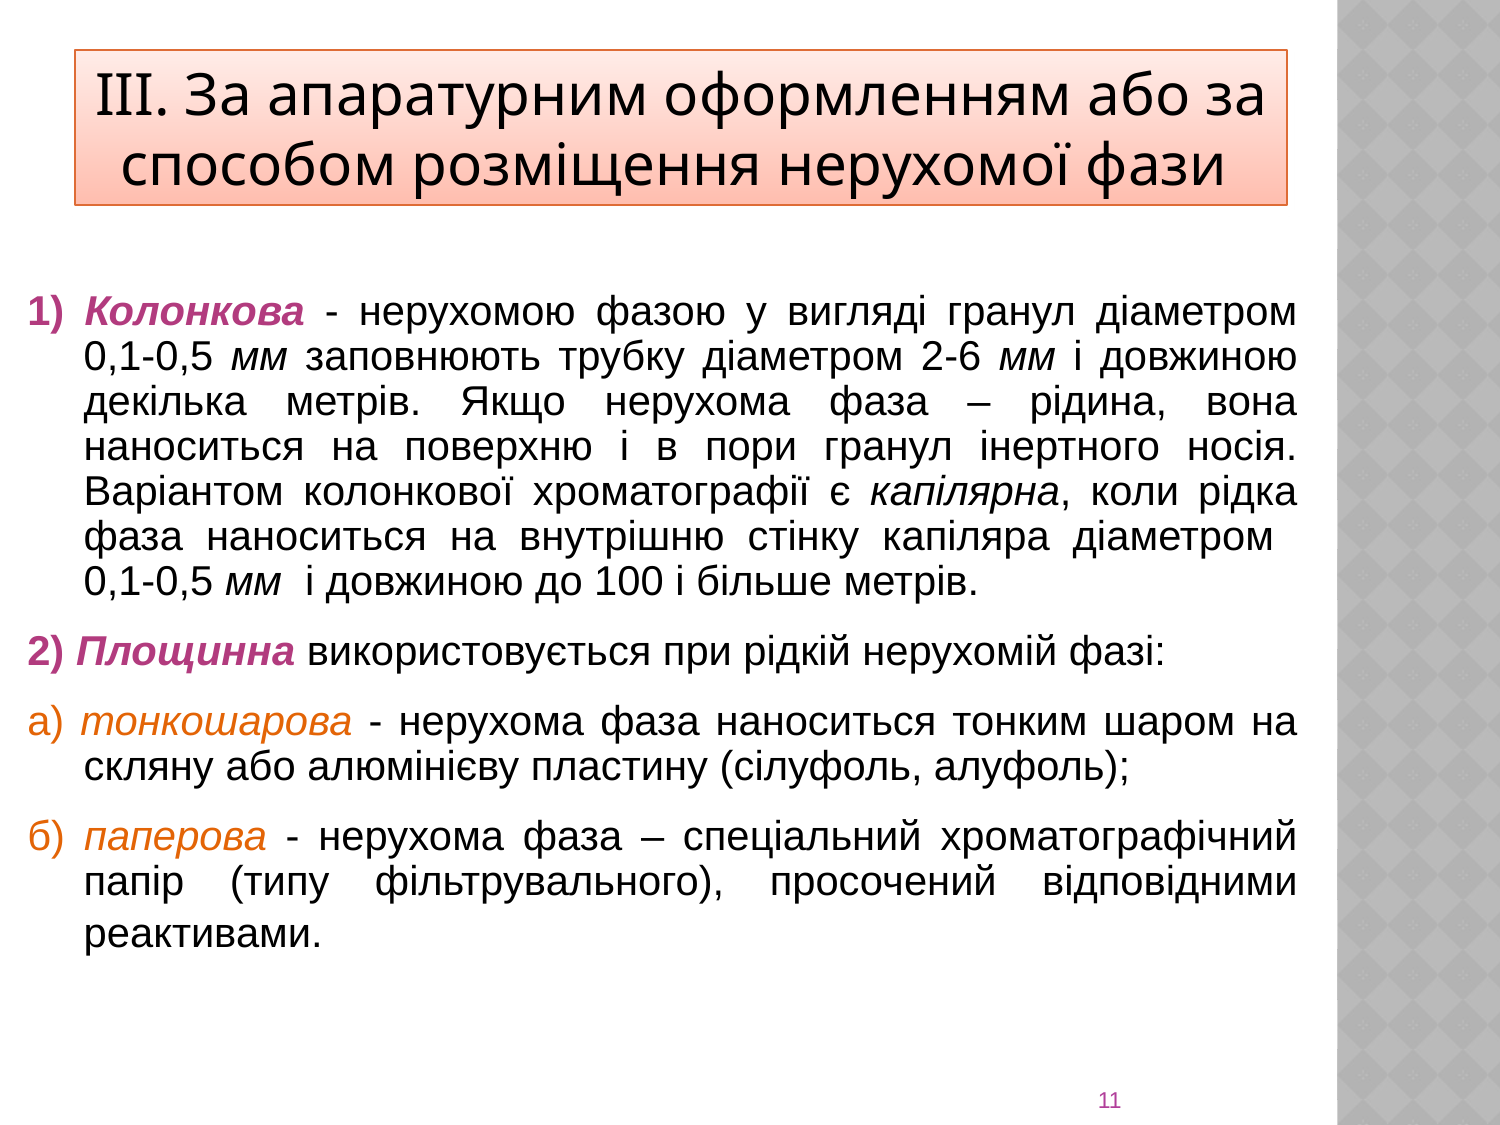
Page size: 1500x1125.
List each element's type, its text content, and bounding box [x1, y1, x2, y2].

text_box ІІІ. За апаратурним оформленням або за способом розміщення нерухомої фази [74, 49, 1288, 206]
text_box 1) Колонкова - нерухомою фазою у вигляді гранул діаметром 0,1-0,5 мм заповнюють трубку діаметром 2-6 мм і довжиною декілька метрів. Якщо нерухома фаза – рідина, вона наноситься на поверхню і в пори гранул інертного носія. Варіантом колонкової хроматографії є капілярна, коли рідка фаза наноситься на внутрішню стінку капіляра діаметром 0,1-0,5 мм і довжиною до 100 і більше метрів. 2) Площинна використовується при рідкій нерухомій фазі: а) тонкошарова - нерухома фаза наноситься тонким шаром на скляну або алюмінієву пластину (сілуфоль, алуфоль); б) паперова - нерухома фаза – спеціальний хроматографічний папір (типу фільтрувального), просочений відповідними реактивами. [12, 282, 1313, 1006]
slide_number 11 [1025, 1075, 1122, 1113]
